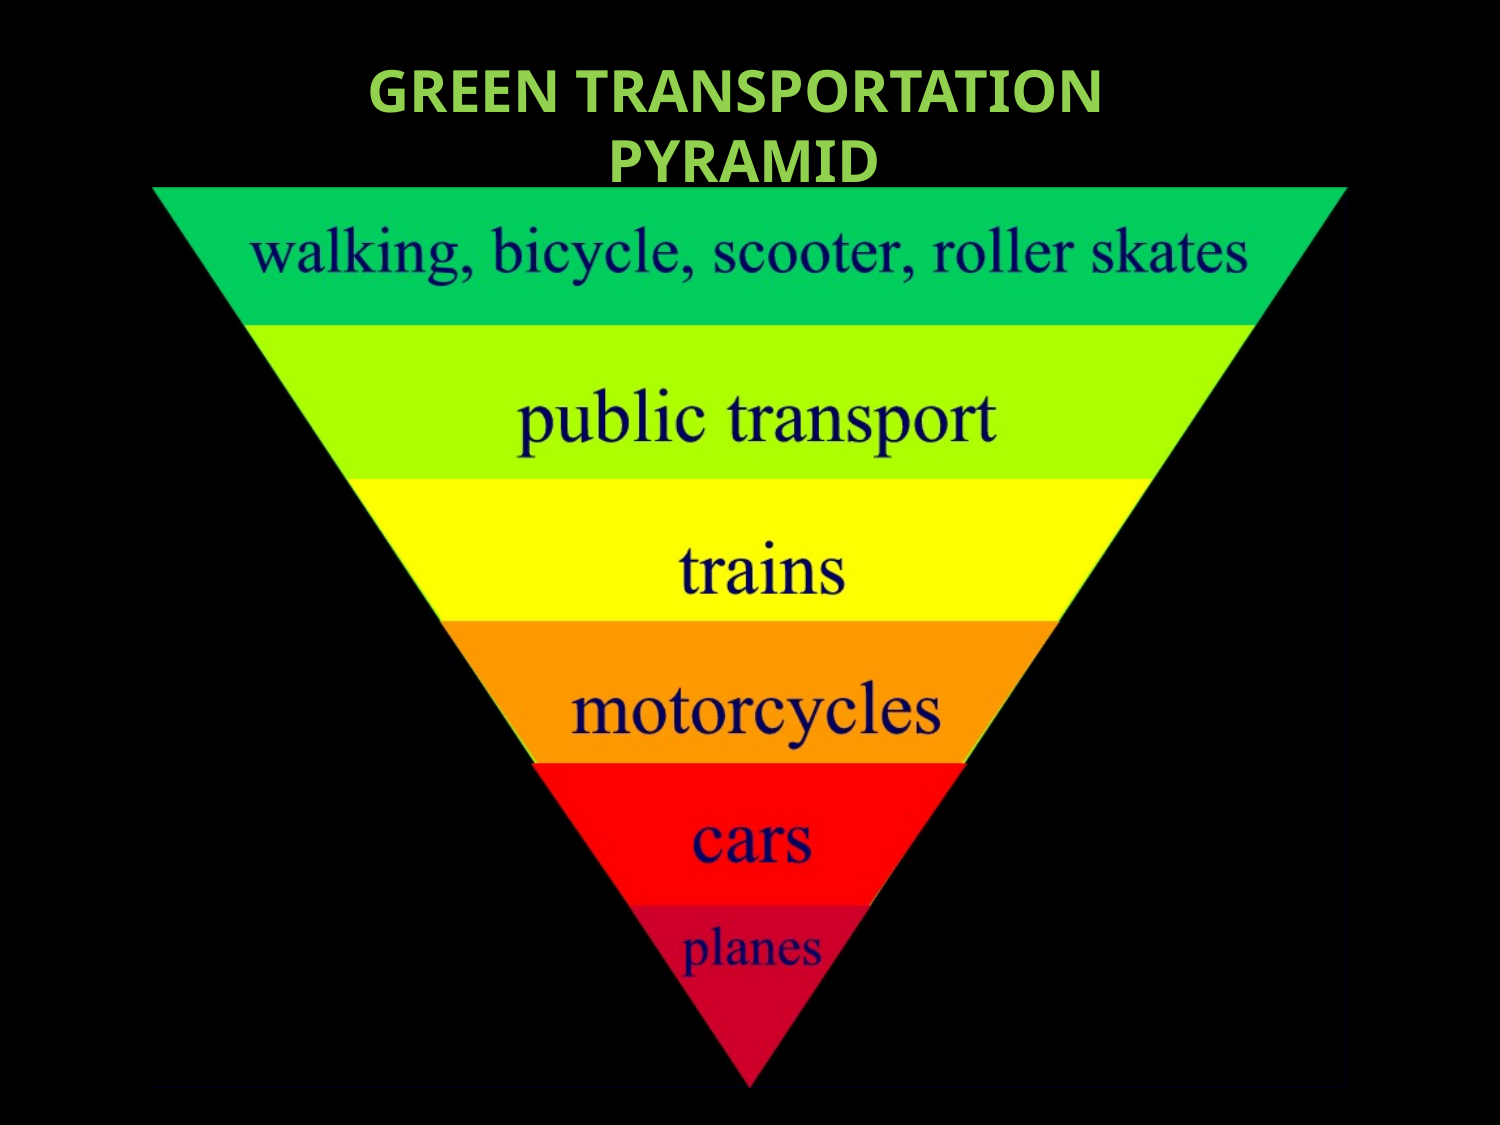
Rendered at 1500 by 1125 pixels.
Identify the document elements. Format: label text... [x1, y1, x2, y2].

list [152, 187, 1348, 1088]
text_box GREEN TRANSPORTATION PYRAMID [147, 46, 1341, 191]
